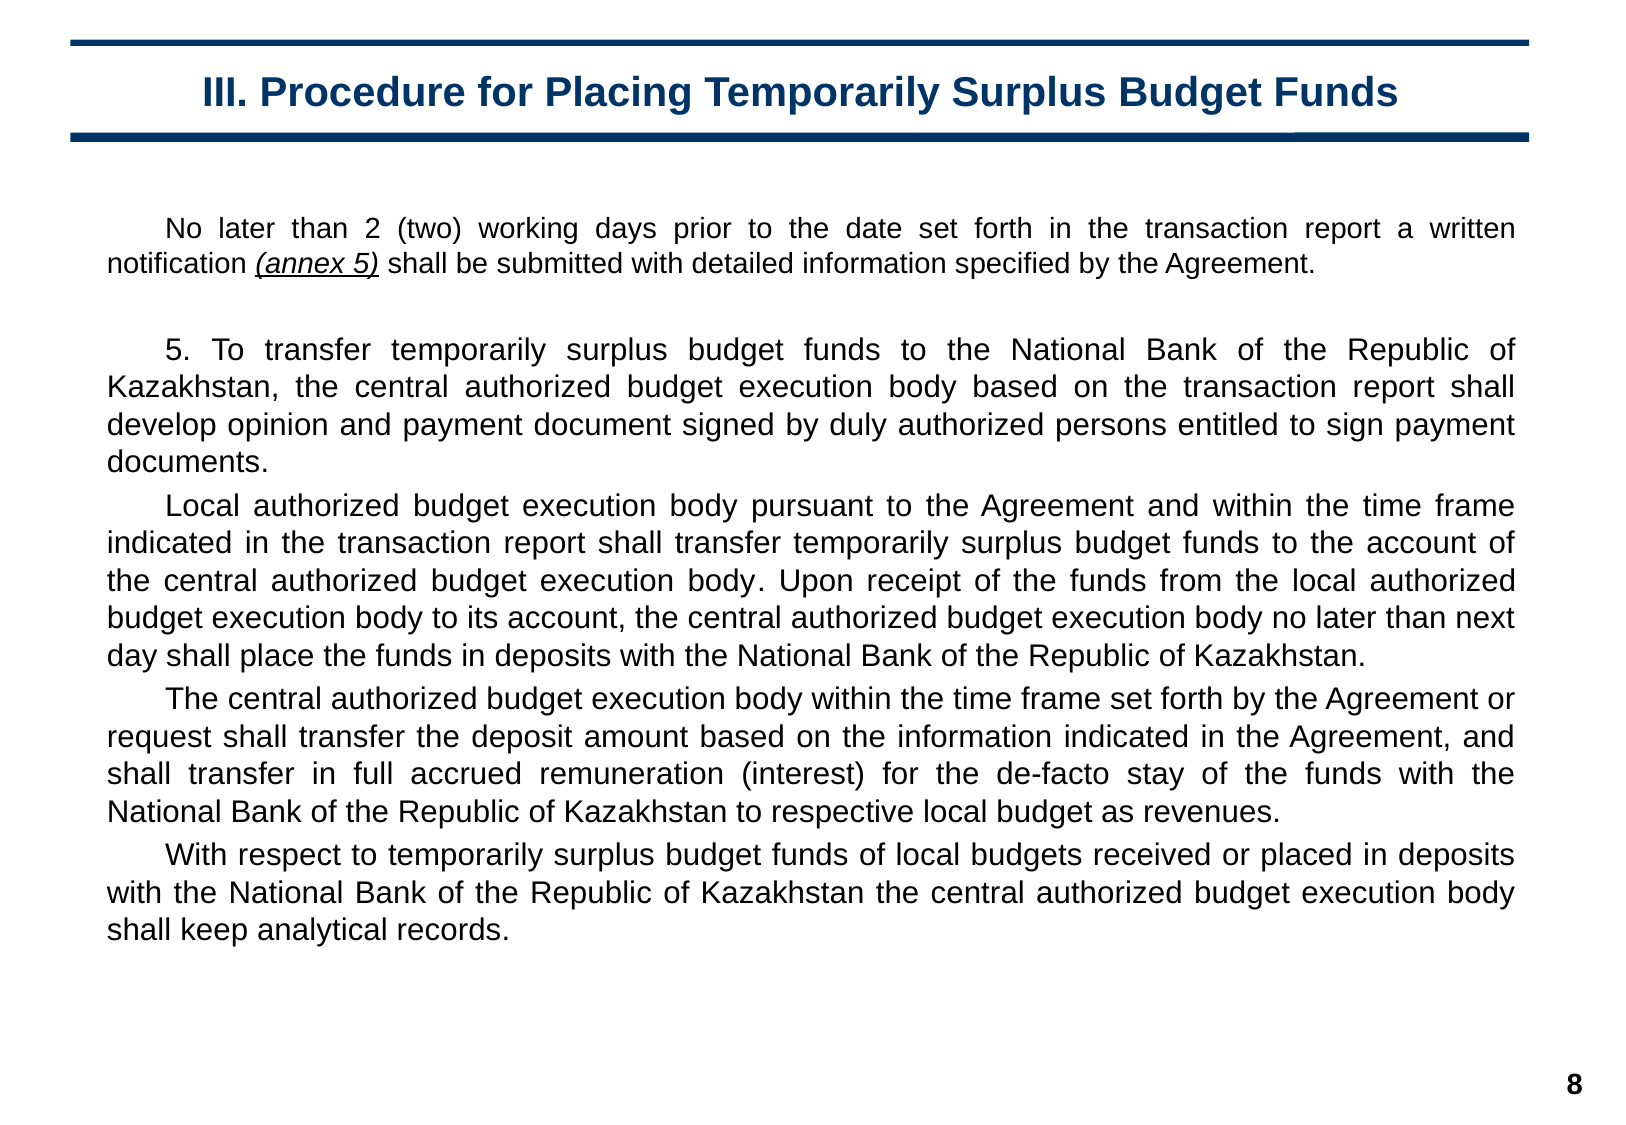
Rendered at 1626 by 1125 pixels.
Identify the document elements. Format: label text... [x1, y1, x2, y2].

list No later than 2 (two) working days prior to the date set forth in the transaction report a written notification (annex 5) shall be submitted with detailed information specified by the Agreement. 5. To transfer temporarily surplus budget funds to the National Bank of the Republic of Kazakhstan, the central authorized budget execution body based on the transaction report shall develop opinion and payment document signed by duly authorized persons entitled to sign payment documents. Local authorized budget execution body pursuant to the Agreement and within the time frame indicated in the transaction report shall transfer temporarily surplus budget funds to the account of the central authorized budget execution body. Upon receipt of the funds from the local authorized budget execution body to its account, the central authorized budget execution body no later than next day shall place the funds in deposits with the National Bank of the Republic of Kazakhstan. The central authorized budget execution body within the time frame set forth by the Agreement or request shall transfer the deposit amount based on the information indicated in the Agreement, and shall transfer in full accrued remuneration (interest) for the de-facto stay of the funds with the National Bank of the Republic of Kazakhstan to respective local budget as revenues. With respect to temporarily surplus budget funds of local budgets received or placed in deposits with the National Bank of the Republic of Kazakhstan the central authorized budget execution body shall keep analytical records. [91, 160, 1534, 1036]
title III. Procedure for Placing Temporarily Surplus Budget Funds [68, 30, 1534, 150]
